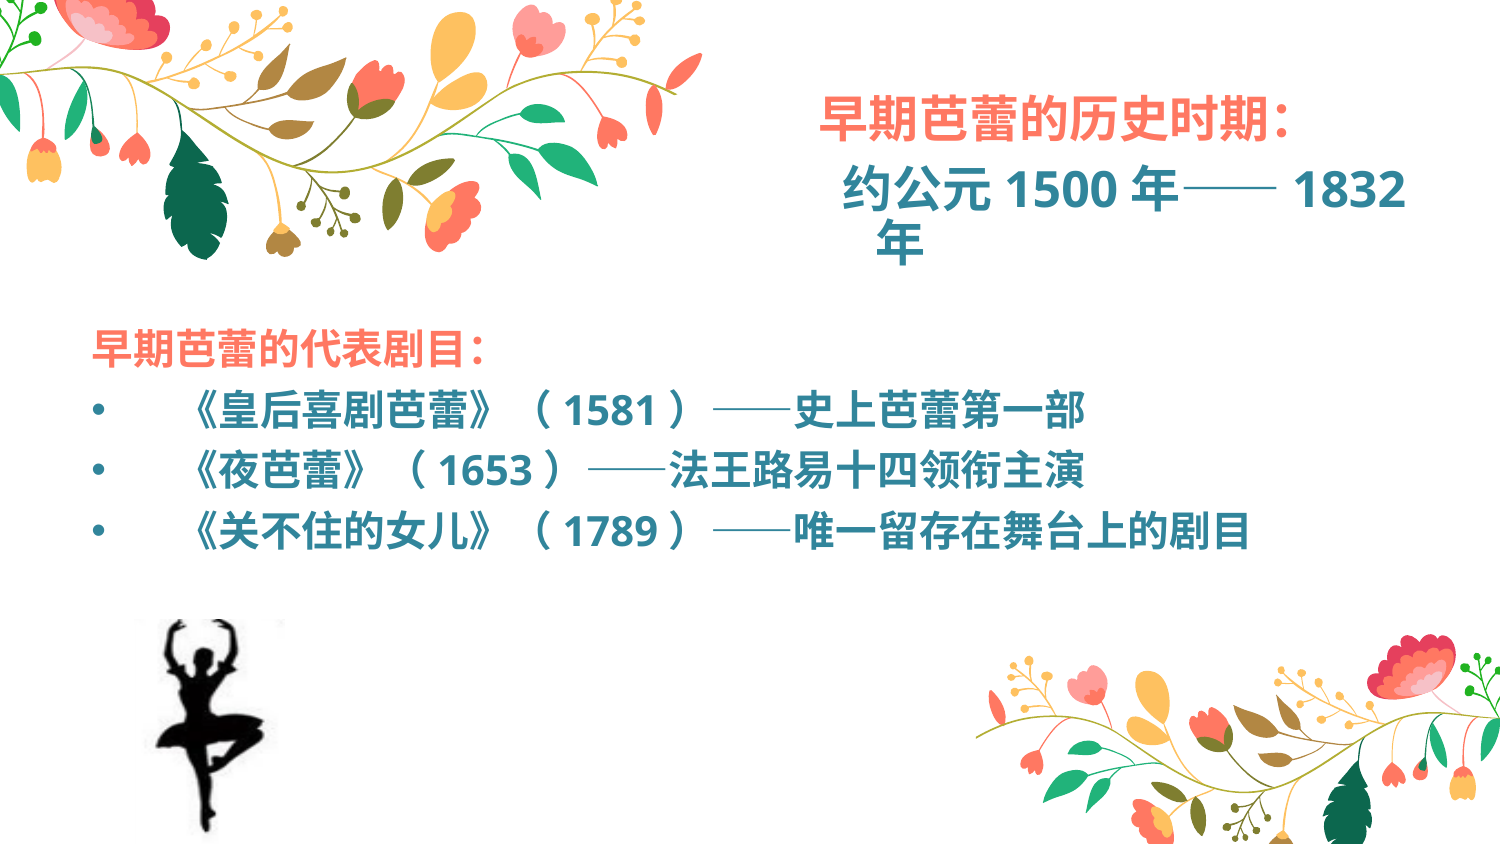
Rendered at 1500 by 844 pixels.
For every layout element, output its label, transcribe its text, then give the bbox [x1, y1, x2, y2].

text_box 早期芭蕾的历史时期： 约公元1500年——1832年 [804, 87, 1467, 280]
text_box 早期芭蕾的代表剧目： 《皇后喜剧芭蕾》（1581）——史上芭蕾第一部 《夜芭蕾》（1653）——法王路易十四领衔主演 《关不住的女儿》（1789）——唯一留存在舞台上的剧目 [76, 320, 1427, 777]
picture [134, 619, 285, 844]
